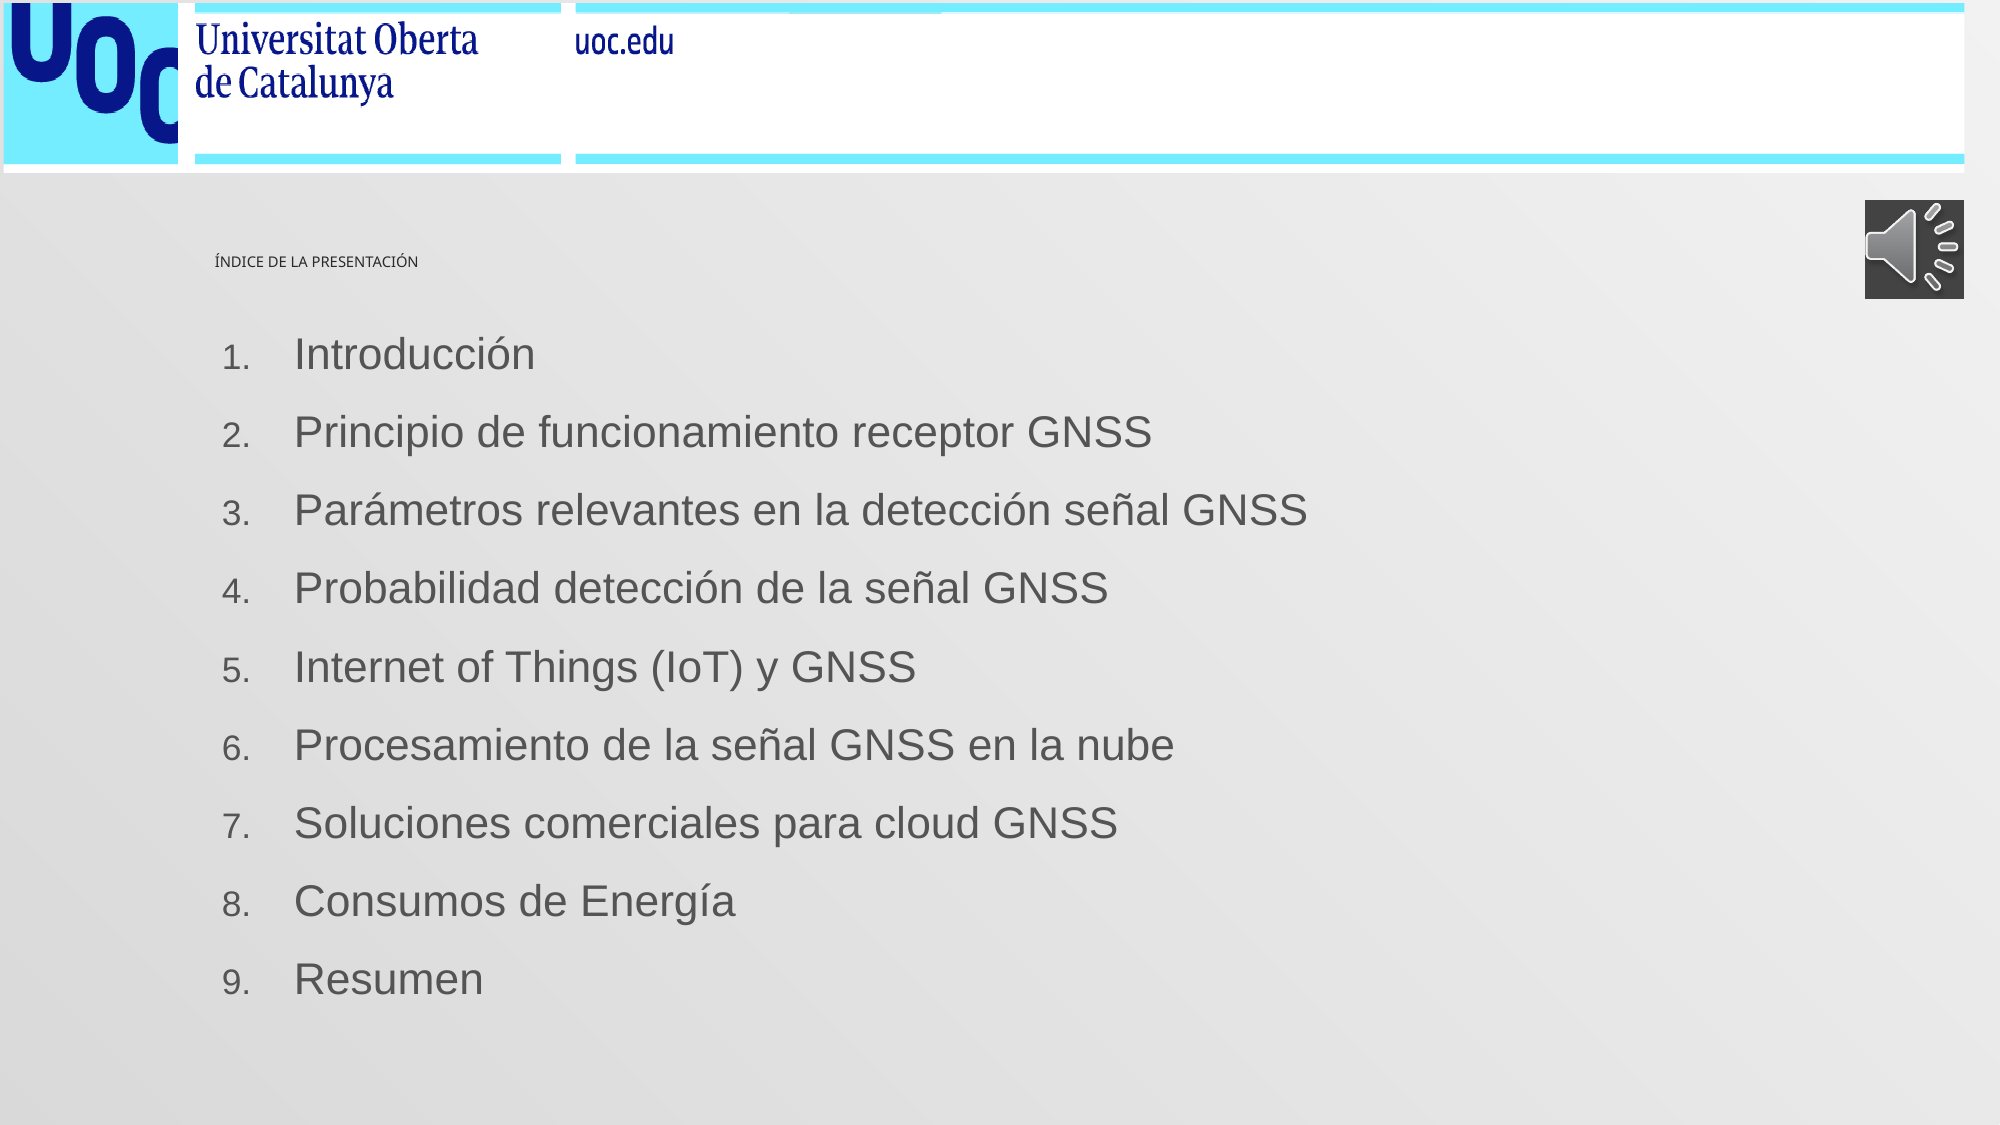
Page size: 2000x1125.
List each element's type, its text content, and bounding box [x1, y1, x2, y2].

list Introducción Principio de funcionamiento receptor GNSS Parámetros relevantes en la detección señal GNSS Probabilidad detección de la señal GNSS Internet of Things (IoT) y GNSS Procesamiento de la señal GNSS en la nube Soluciones comerciales para cloud GNSS Consumos de Energía Resumen [199, 326, 1800, 1013]
title Índice de la Presentación [199, 173, 1800, 279]
picture [3, 3, 1965, 173]
picture [1864, 199, 1965, 300]
